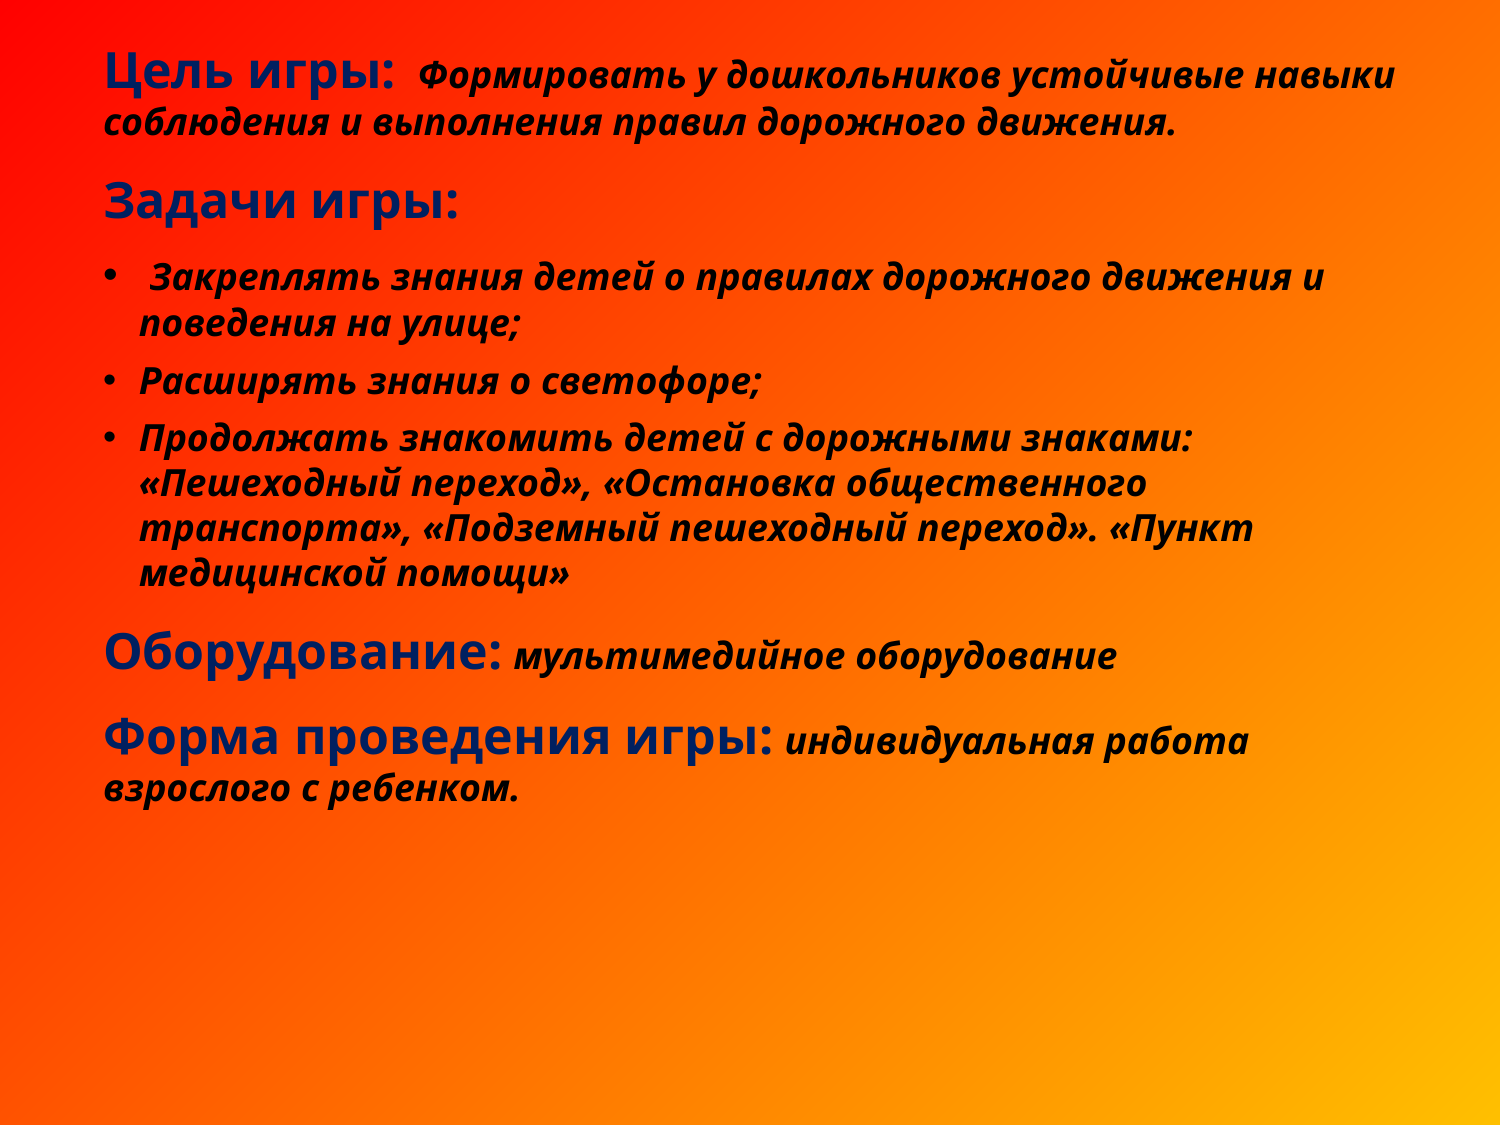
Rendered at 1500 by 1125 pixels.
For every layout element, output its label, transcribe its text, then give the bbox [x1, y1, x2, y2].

text_box Цель игры: Формировать у дошкольников устойчивые навыки соблюдения и выполнения правил дорожного движения. Задачи игры: Закреплять знания детей о правилах дорожного движения и поведения на улице; Расширять знания о светофоре; Продолжать знакомить детей с дорожными знаками: «Пешеходный переход», «Остановка общественного транспорта», «Подземный пешеходный переход». «Пункт медицинской помощи» Оборудование: мультимедийное оборудование Форма проведения игры: индивидуальная работа взрослого с ребенком. [88, 31, 1412, 875]
